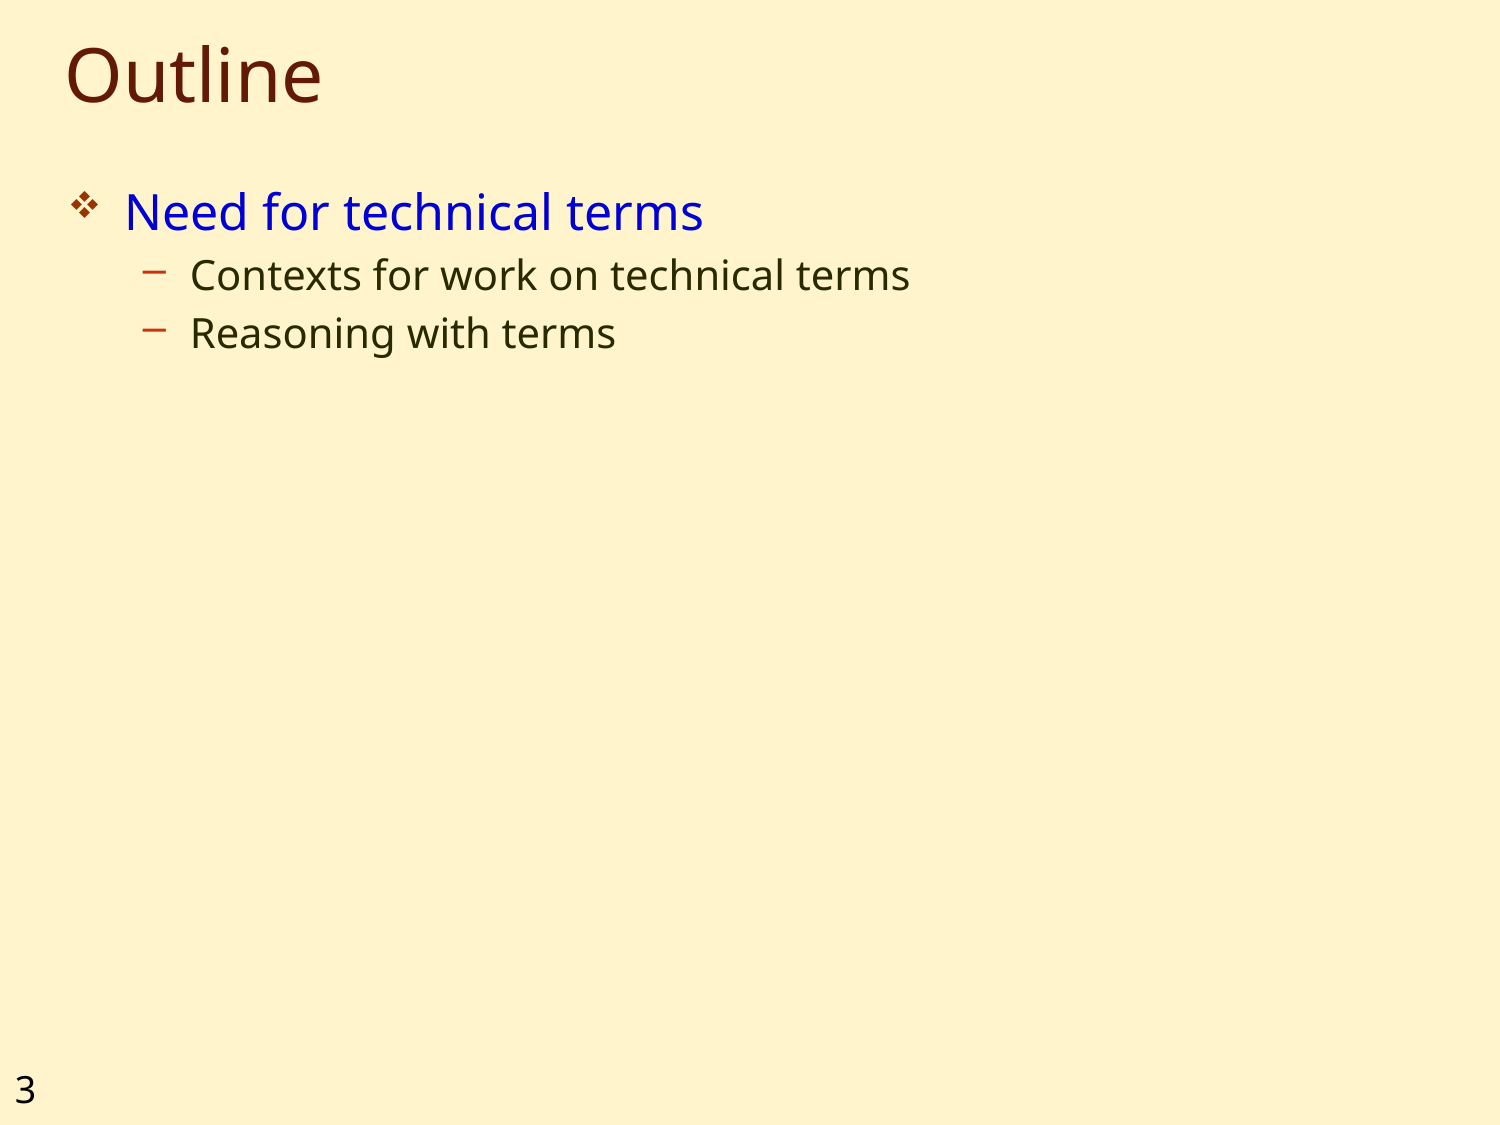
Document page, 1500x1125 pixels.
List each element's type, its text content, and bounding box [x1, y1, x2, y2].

list Need for technical terms Contexts for work on technical terms Reasoning with terms [52, 172, 1436, 1001]
title Outline [49, 24, 1326, 126]
